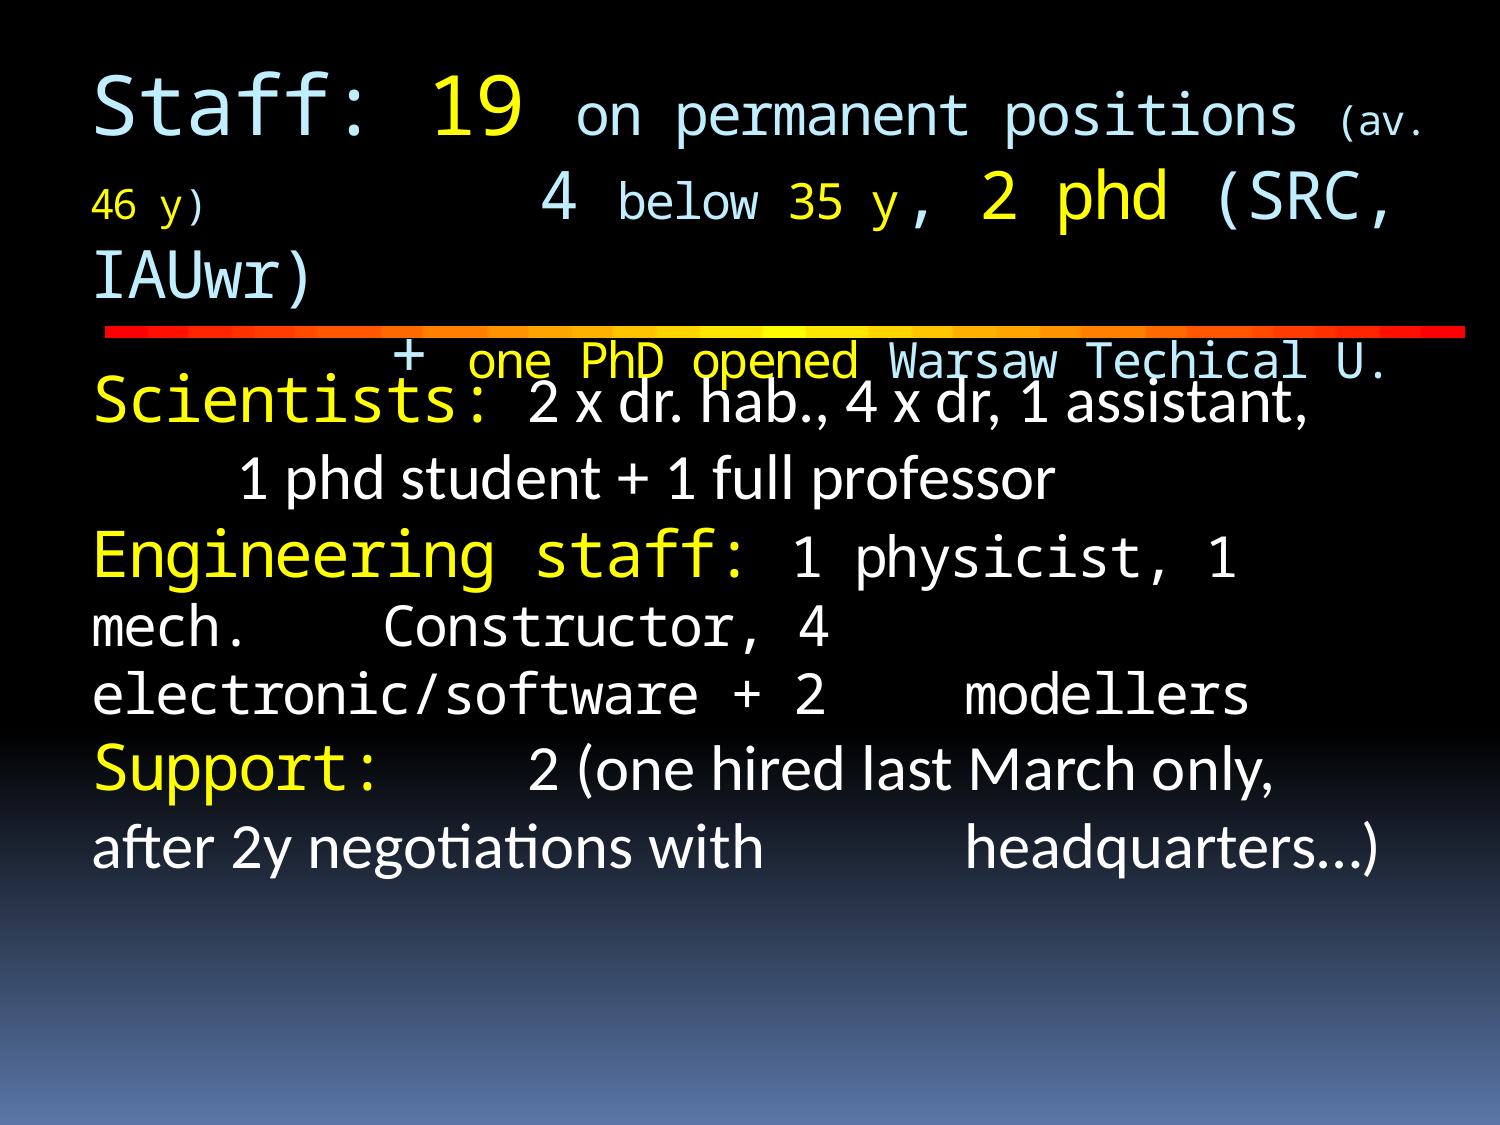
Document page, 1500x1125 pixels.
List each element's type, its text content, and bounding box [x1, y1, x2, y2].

picture [104, 325, 1466, 339]
text_box Scientists: 2 x dr. hab., 4 x dr, 1 assistant, 1 phd student + 1 full professor Engineering staff: 1 physicist, 1 mech. Constructor, 4 electronic/software + 2 modellers Support: 2 (one hired last March only, after 2y negotiations with headquarters…) [76, 349, 1436, 1083]
title Staff: 19 on permanent positions (av. 46 y) 4 below 35 y, 2 phd (SRC, IAUwr) + one PhD opened Warsaw Techical U. [75, 45, 1459, 233]
